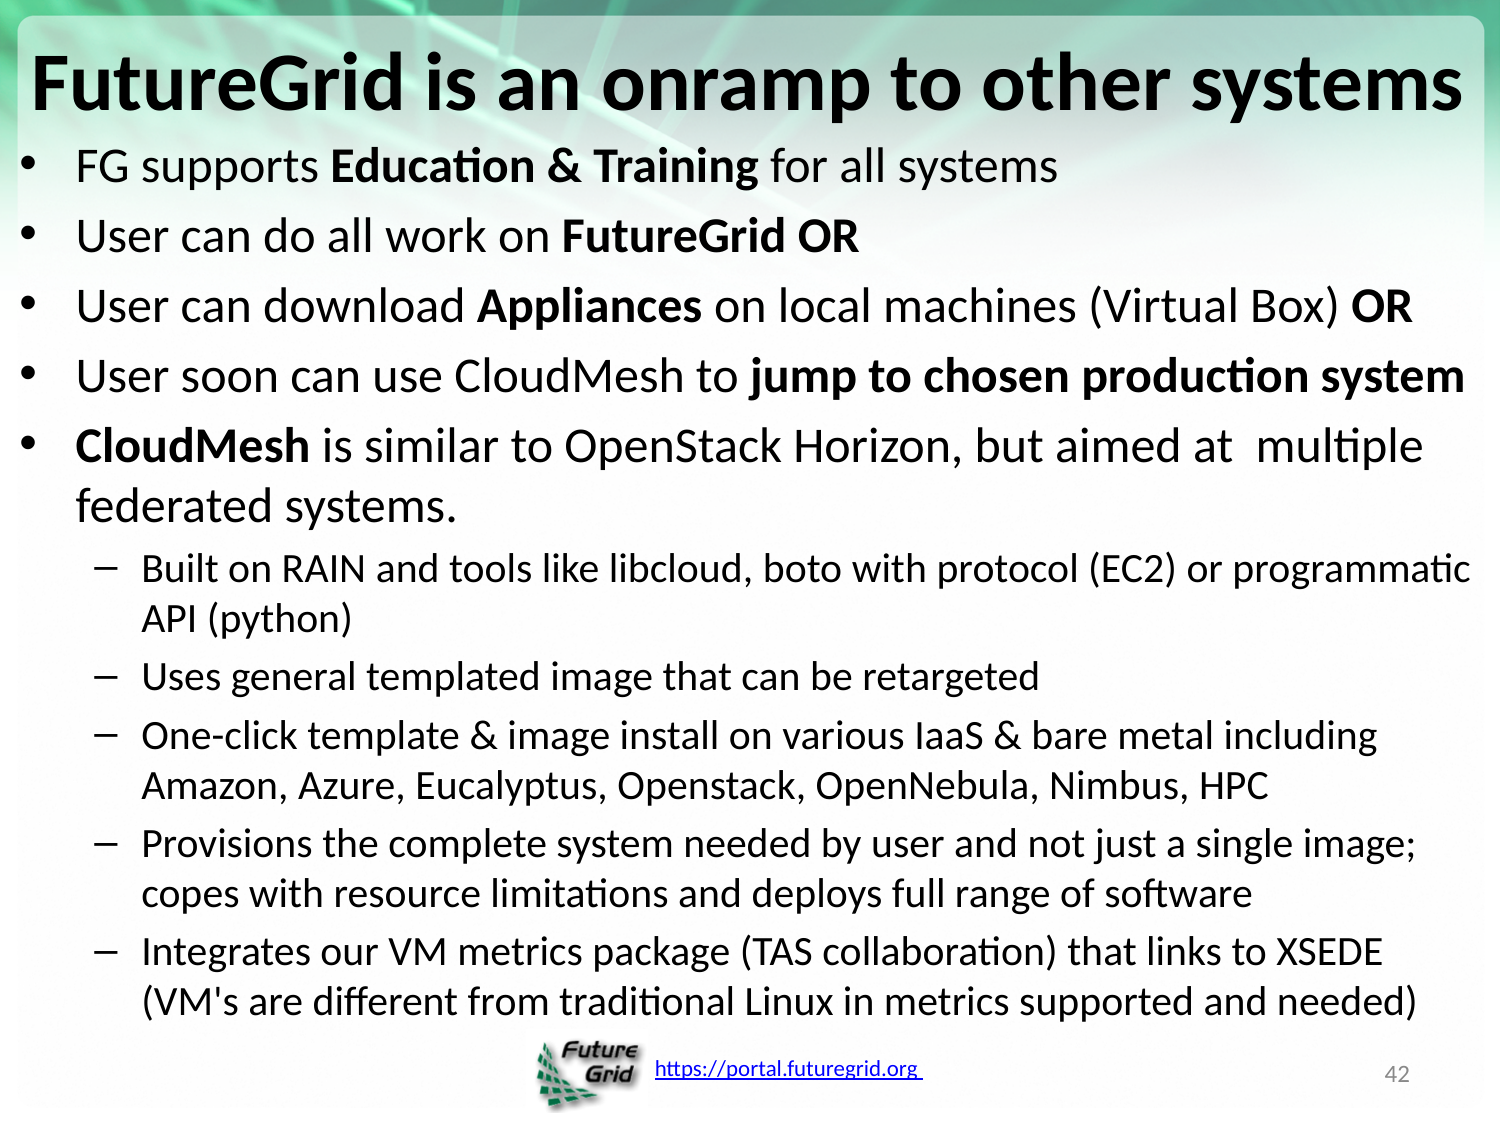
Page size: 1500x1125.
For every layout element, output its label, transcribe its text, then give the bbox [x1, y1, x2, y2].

slide_number 42 [1074, 1042, 1425, 1103]
list FG supports Education & Training for all systems User can do all work on FutureGrid OR User can download Appliances on local machines (Virtual Box) OR User soon can use CloudMesh to jump to chosen production system CloudMesh is similar to OpenStack Horizon, but aimed at multiple federated systems. Built on RAIN and tools like libcloud, boto with protocol (EC2) or programmatic API (python) Uses general templated image that can be retargeted One-click template & image install on various IaaS & bare metal including Amazon, Azure, Eucalyptus, Openstack, OpenNebula, Nimbus, HPC Provisions the complete system needed by user and not just a single image; copes with resource limitations and deploys full range of software Integrates our VM metrics package (TAS collaboration) that links to XSEDE (VM's are different from traditional Linux in metrics supported and needed) [4, 124, 1493, 1001]
title FutureGrid is an onramp to other systems [4, 12, 1493, 124]
picture [0, 0, 1500, 1125]
